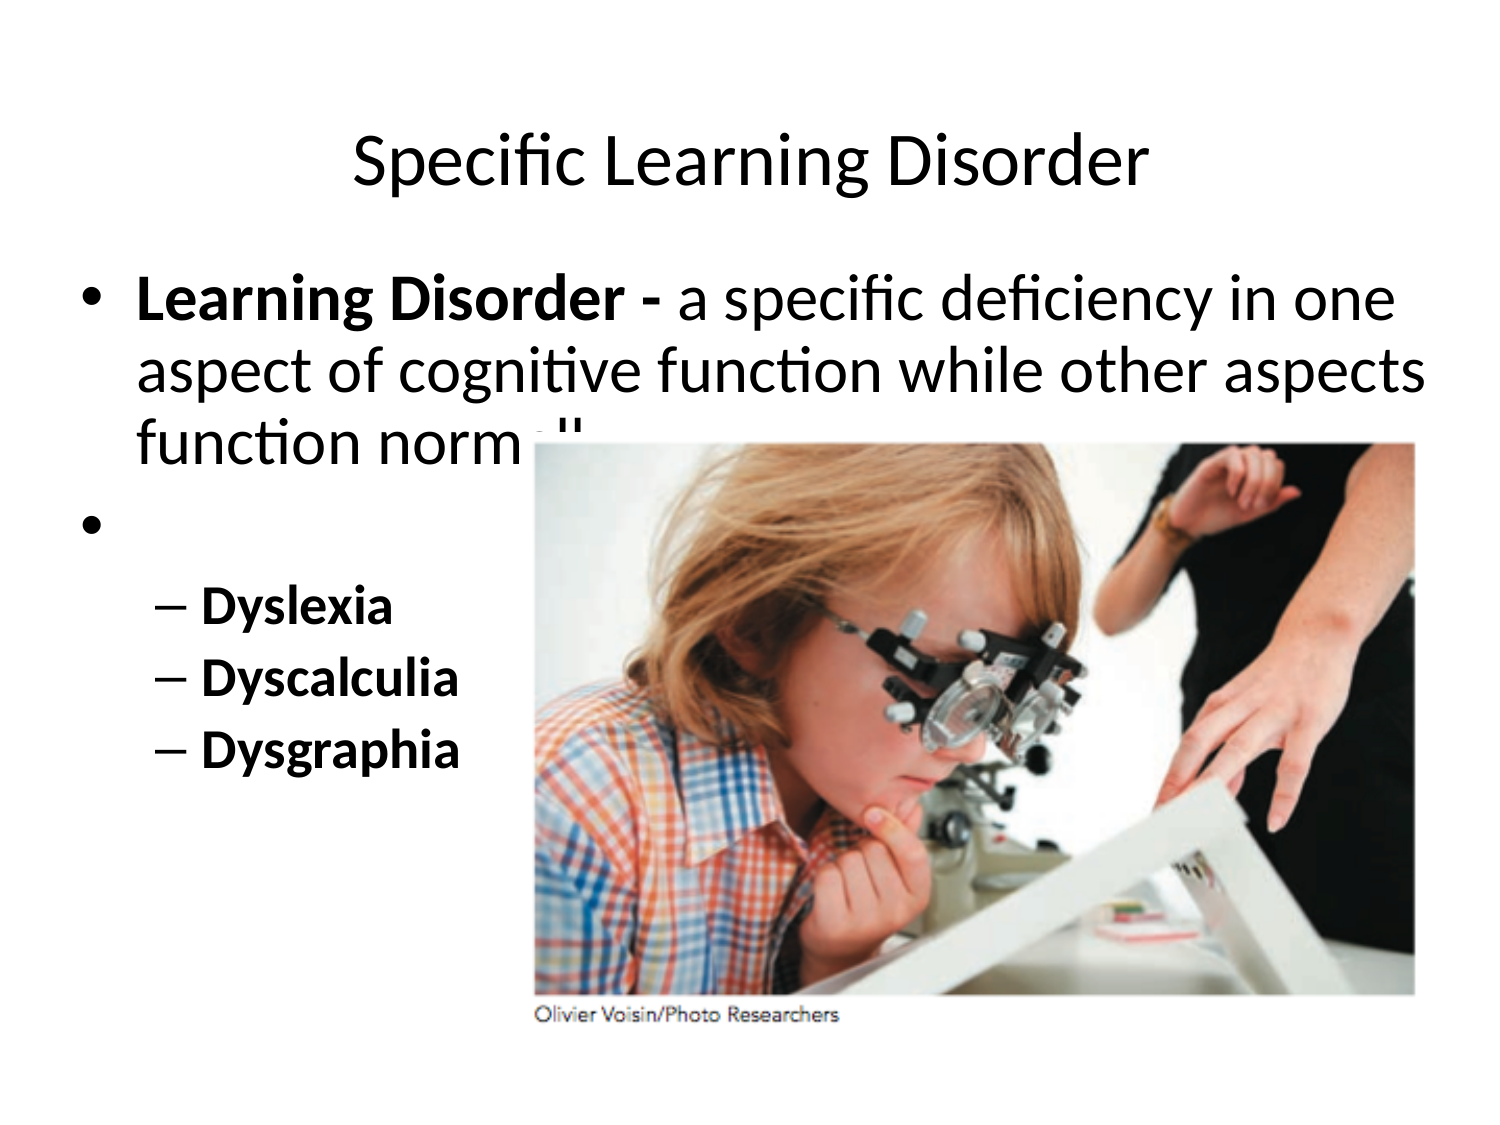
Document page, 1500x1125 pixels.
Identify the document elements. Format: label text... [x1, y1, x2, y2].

picture [525, 432, 1426, 1039]
list Learning Disorder - a specific deficiency in one aspect of cognitive function while other aspects function normally Dyslexia Dyscalculia Dysgraphia [64, 255, 1460, 799]
title Specific Learning Disorder [76, 101, 1427, 209]
